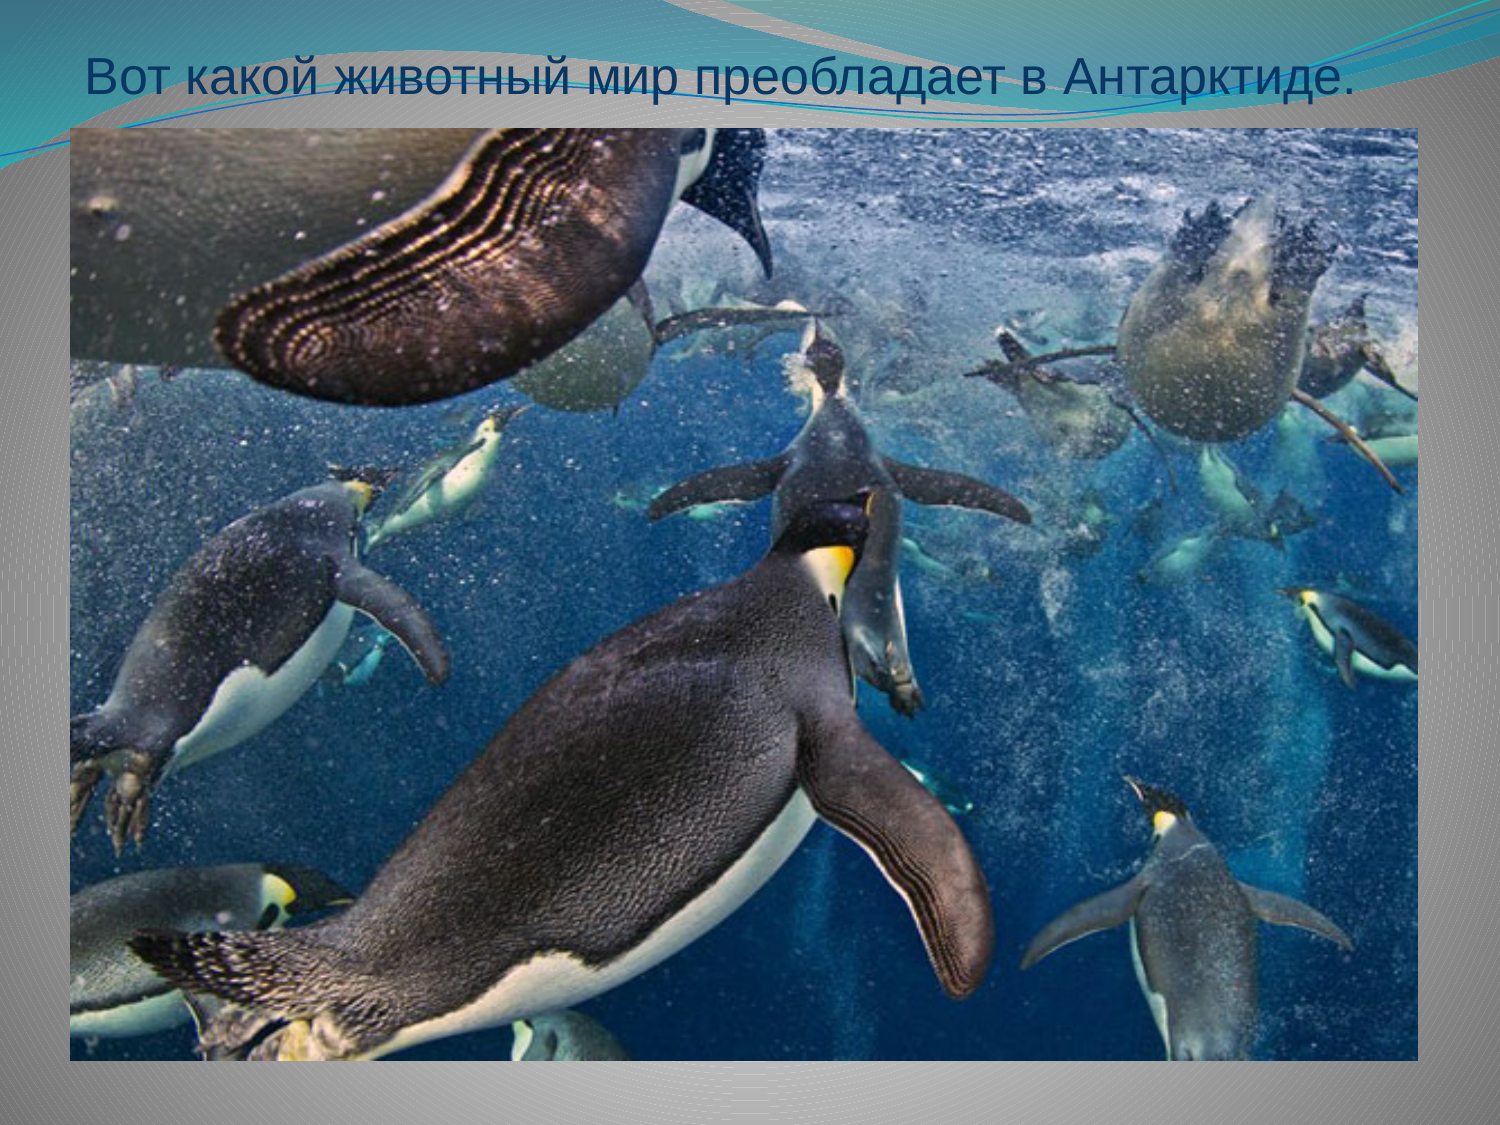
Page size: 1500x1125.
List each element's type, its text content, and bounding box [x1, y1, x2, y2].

text_box Вот какой животный мир преобладает в Антарктиде. [70, 35, 1418, 113]
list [70, 128, 1419, 1061]
